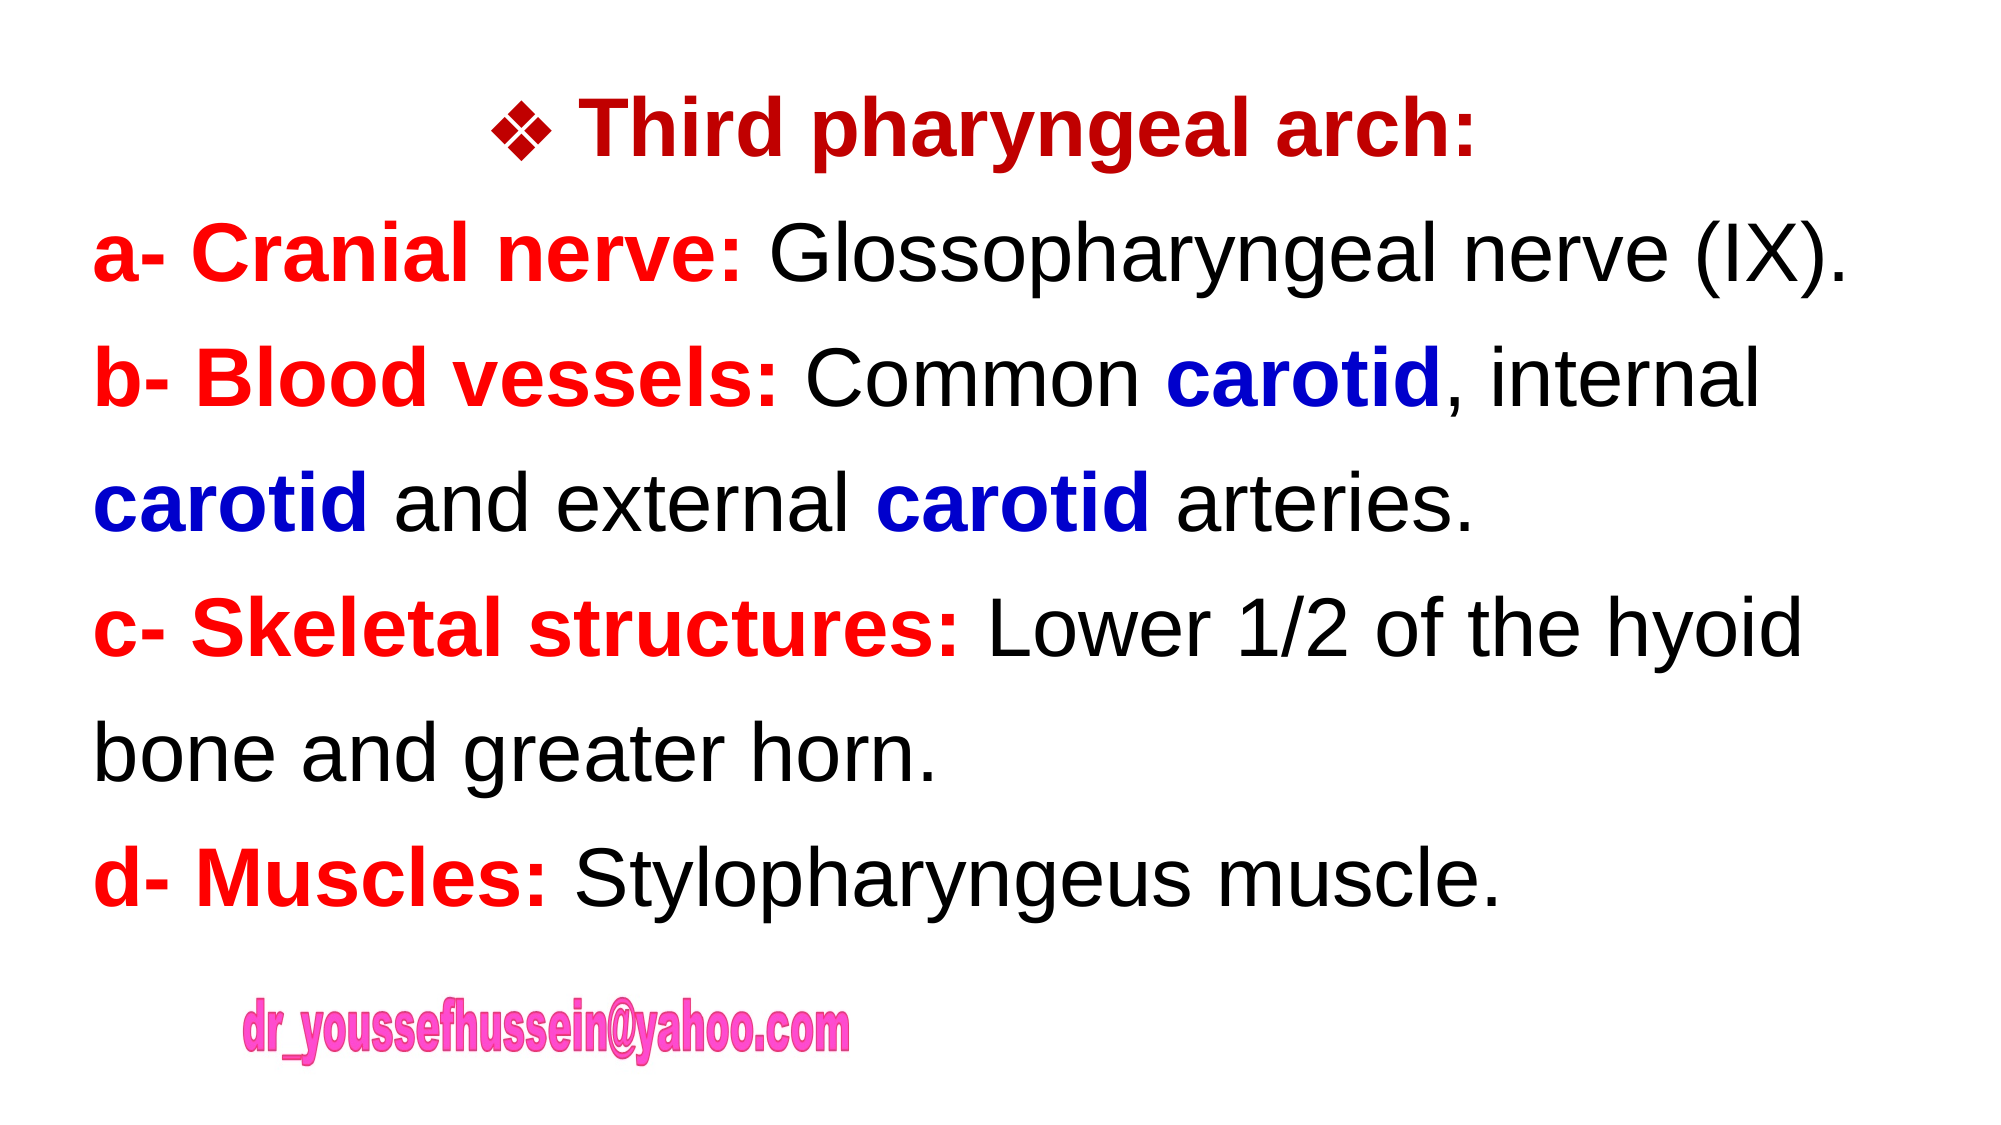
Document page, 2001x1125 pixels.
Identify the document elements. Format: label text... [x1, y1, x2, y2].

text_box Third pharyngeal arch: a- Cranial nerve: Glossopharyngeal nerve (IX). b- Blood vessels: Common carotid, internal carotid and external carotid arteries. c- Skeletal structures: Lower 1/2 of the hyoid bone and greater horn. d- Muscles: Stylopharyngeus muscle. [59, 40, 1887, 928]
text_box [234, 978, 858, 1085]
